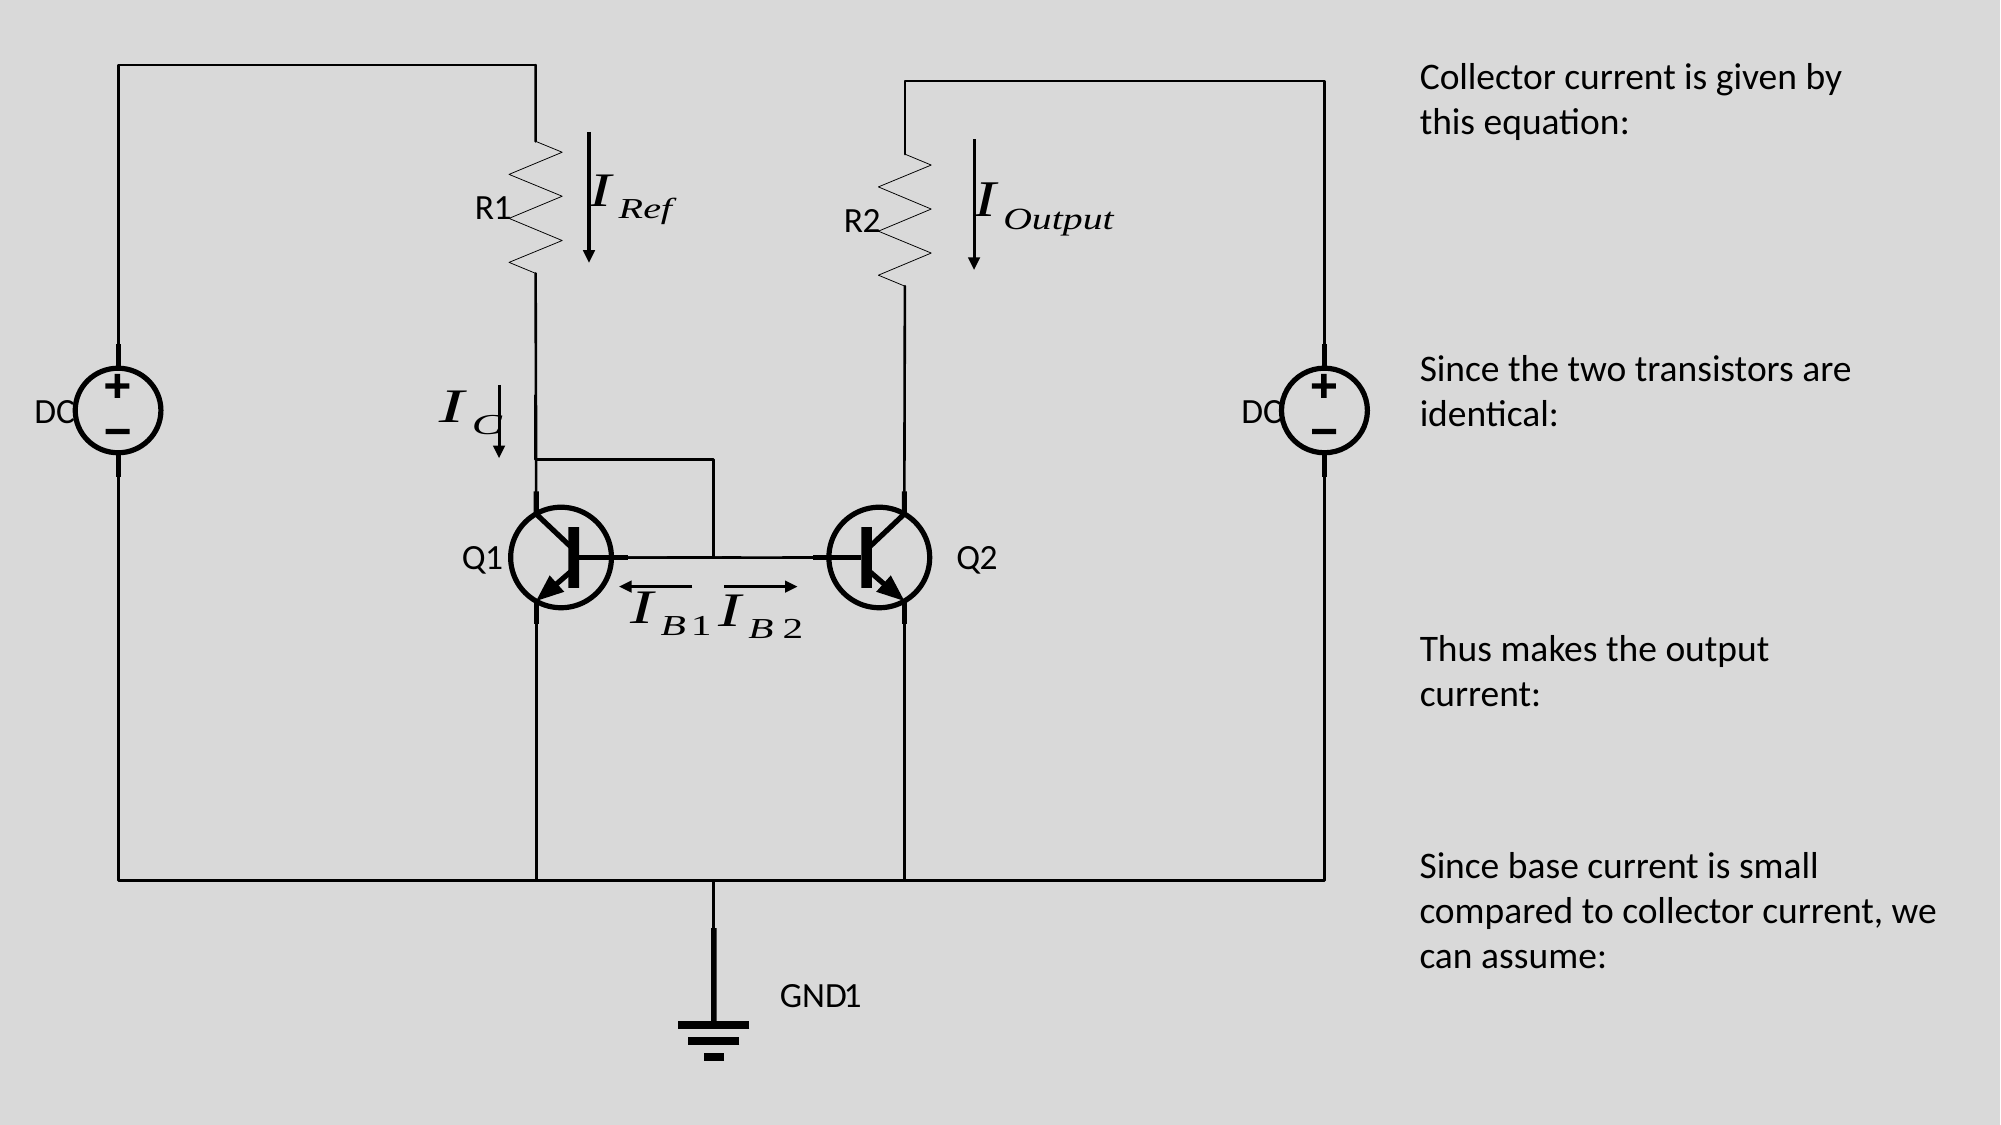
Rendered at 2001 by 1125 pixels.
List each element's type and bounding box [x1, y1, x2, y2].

text_box [1, 59, 1374, 1066]
